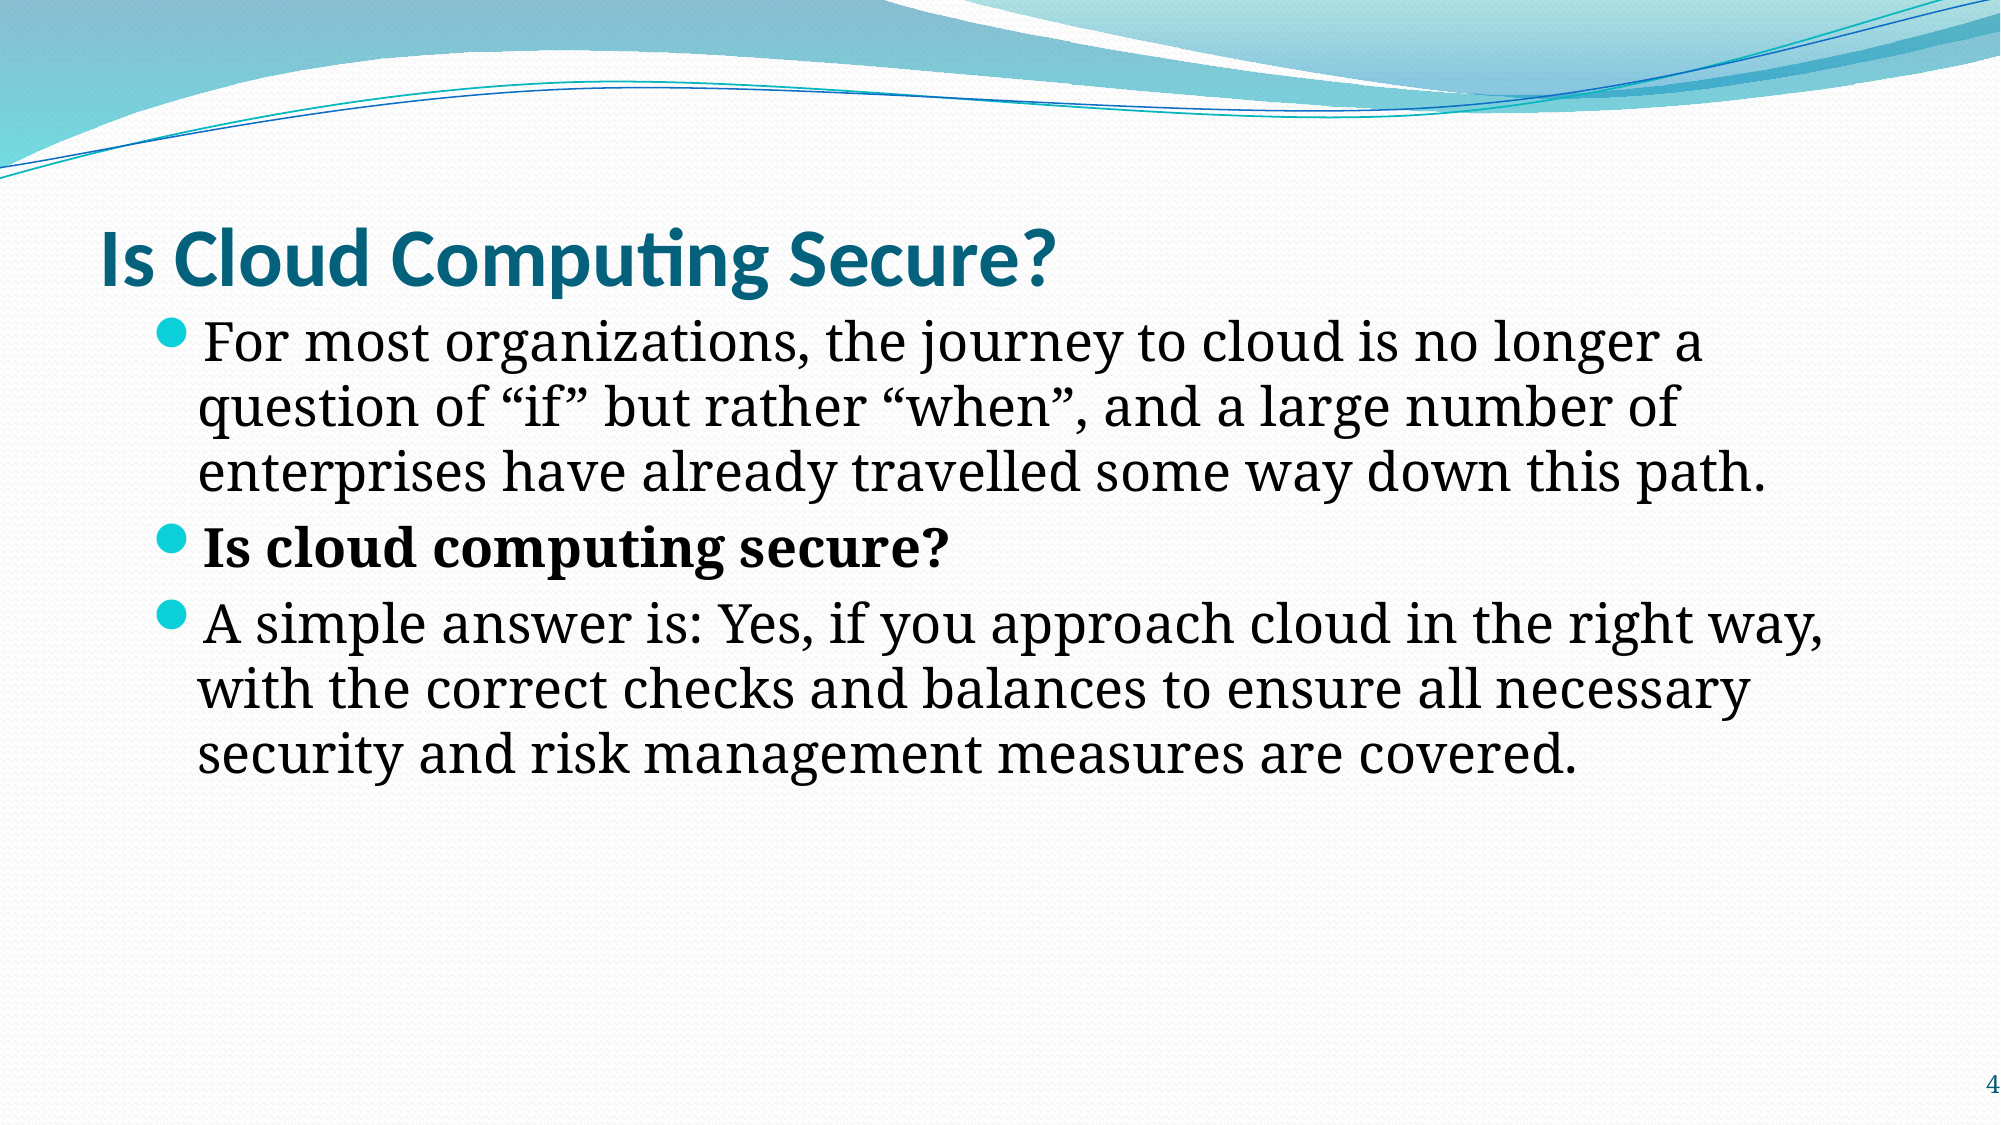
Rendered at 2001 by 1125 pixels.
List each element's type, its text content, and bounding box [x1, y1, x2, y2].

title Is Cloud Computing Secure? [99, 115, 1900, 303]
slide_number 4 [1550, 1042, 2000, 1103]
list For most organizations, the journey to cloud is no longer a question of “if” but rather “when”, and a large number of enterprises have already travelled some way down this path. Is cloud computing secure? A simple answer is: Yes, if you approach cloud in the right way, with the correct checks and balances to ensure all necessary security and risk management measures are covered. [137, 299, 1955, 1014]
